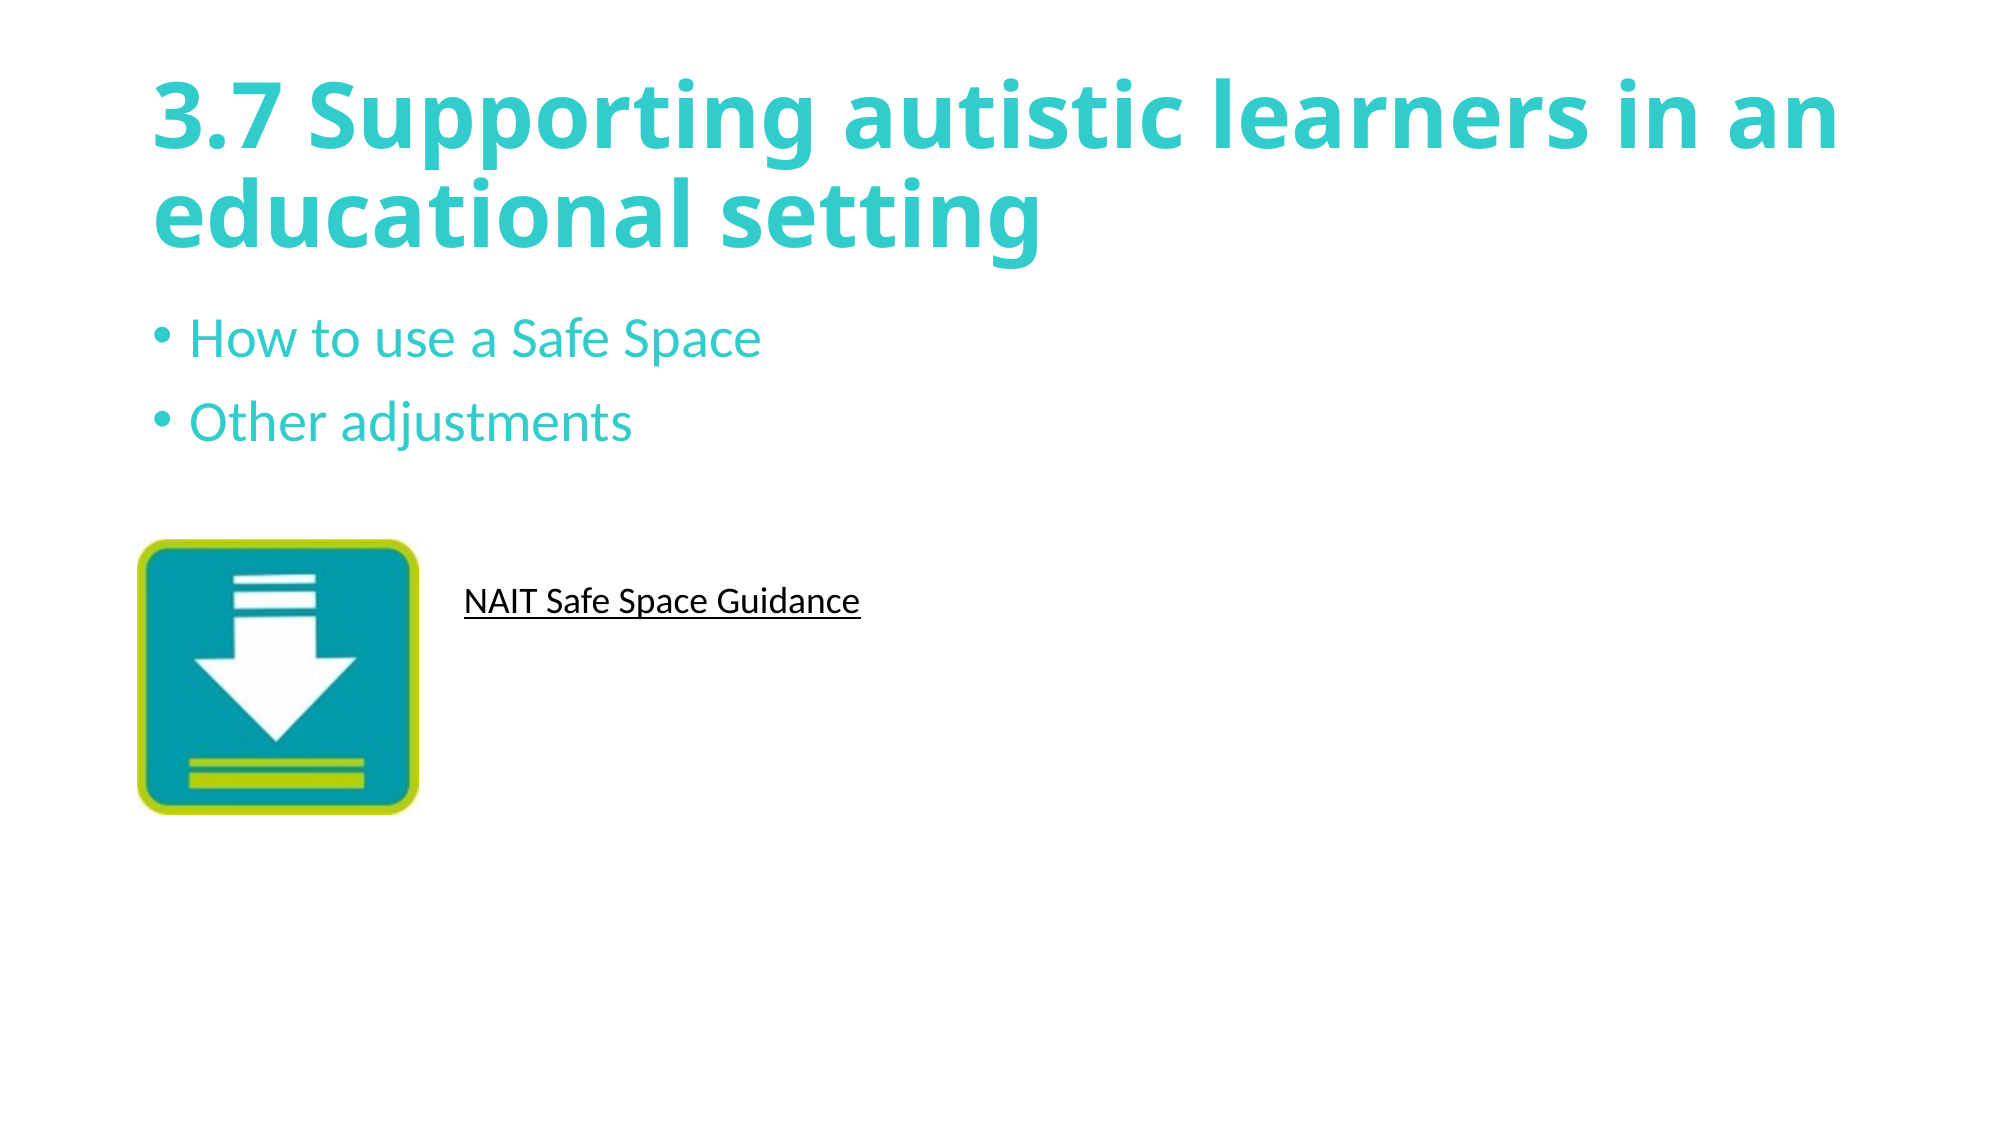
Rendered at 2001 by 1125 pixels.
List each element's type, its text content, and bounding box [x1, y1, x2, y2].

picture [137, 539, 419, 815]
title 3.7 Supporting autistic learners in an educational setting [137, 59, 1863, 278]
list How to use a Safe Space Other adjustments [137, 299, 1863, 1014]
text_box NAIT Safe Space Guidance [449, 568, 1450, 629]
